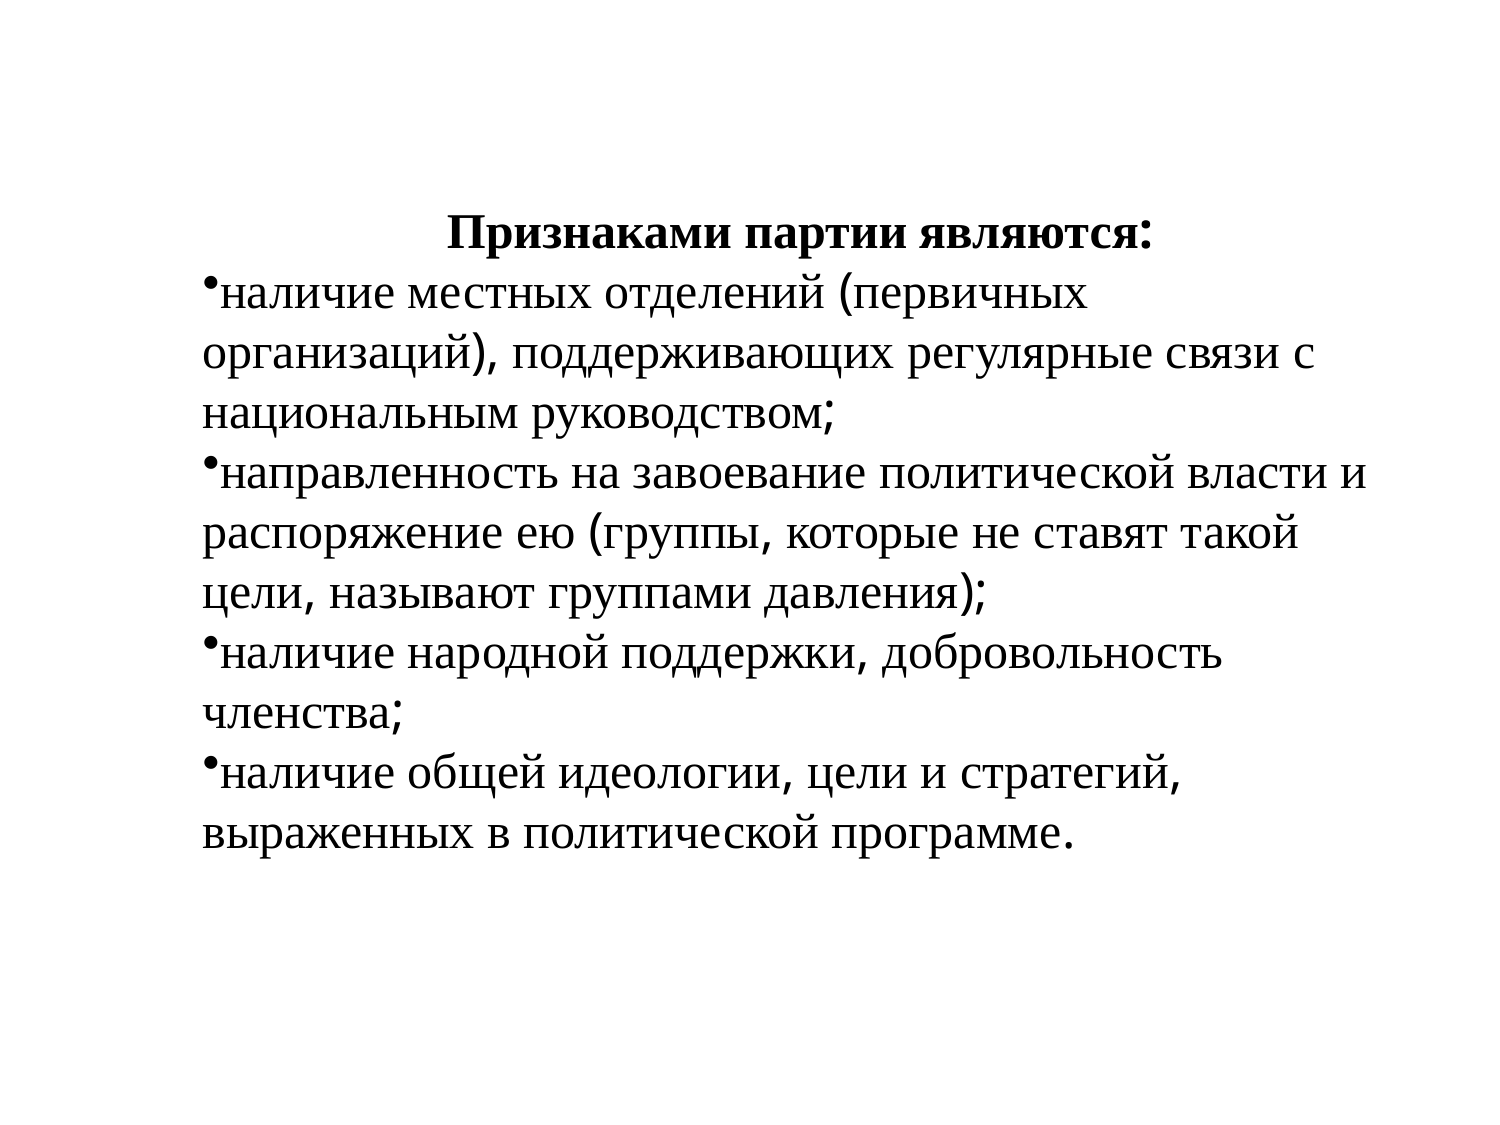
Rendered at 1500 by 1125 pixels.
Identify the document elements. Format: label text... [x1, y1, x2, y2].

text_box Признаками партии являются: наличие местных отделений (первичных организаций), поддерживающих регулярные связи с национальным руководством; направленность на завоевание политической власти и распоряжение ею (группы, которые не ставят такой цели, называют группами давления); наличие народной поддержки, добровольность членства; наличие общей идеологии, цели и стратегий, выраженных в политической программе. [187, 191, 1413, 911]
